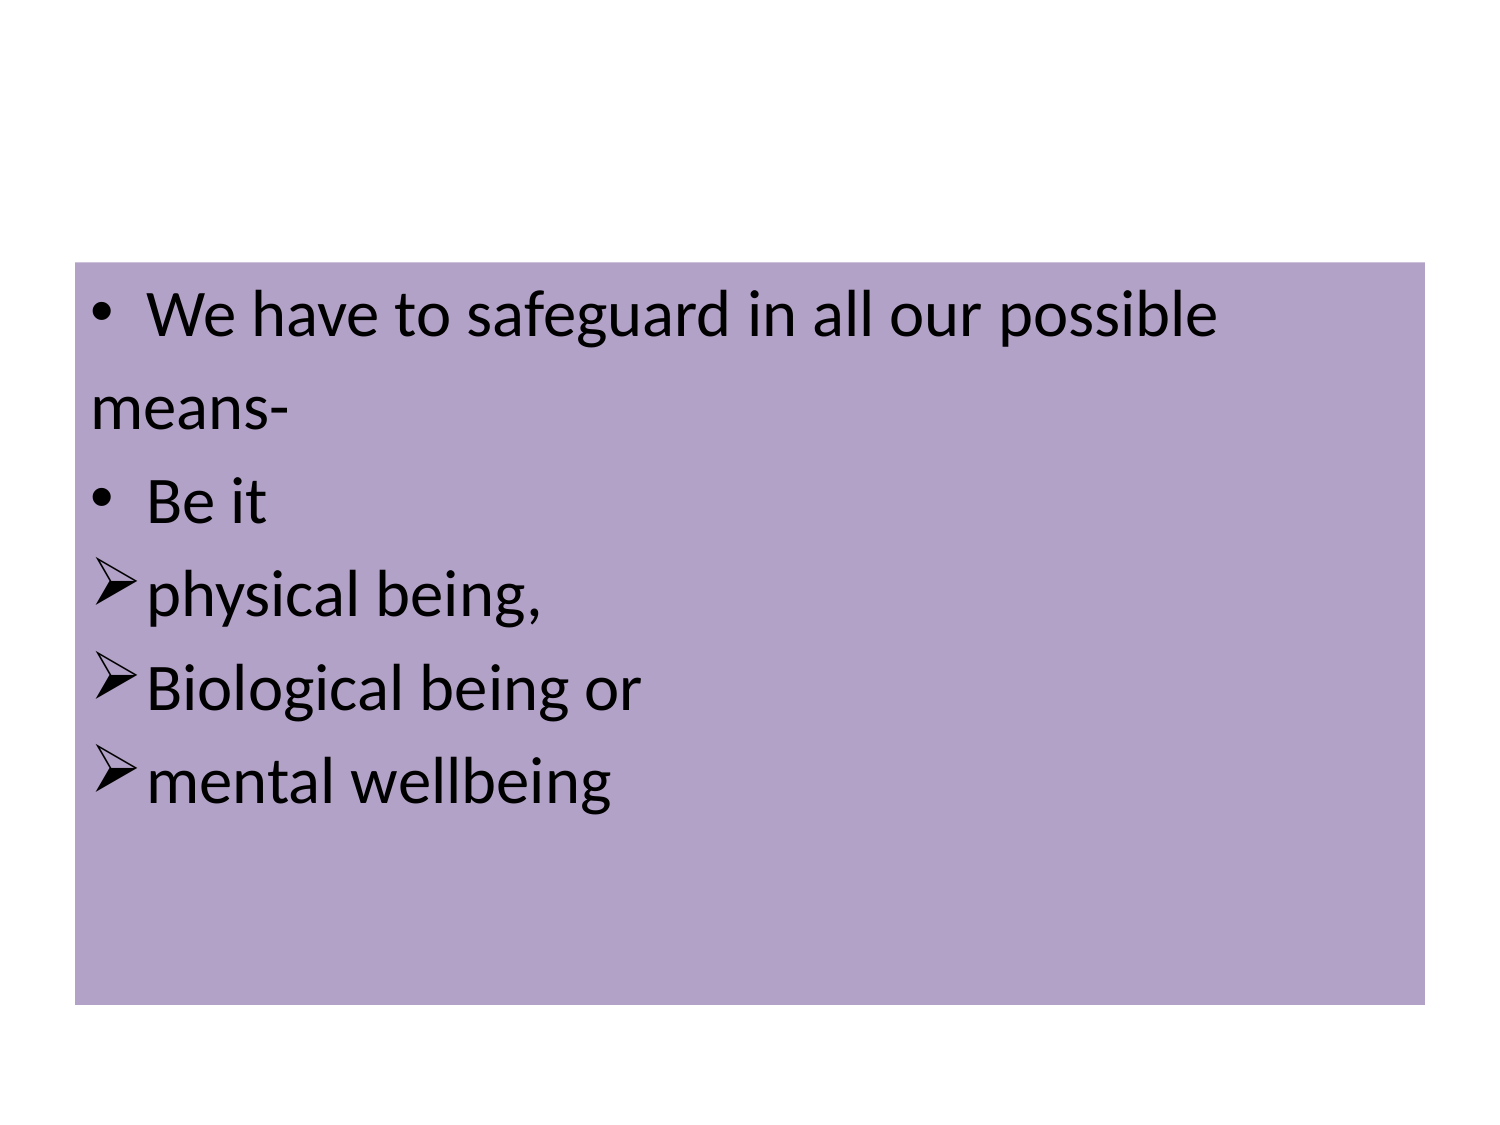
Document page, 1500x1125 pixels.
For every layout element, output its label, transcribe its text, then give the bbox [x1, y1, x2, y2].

list We have to safeguard in all our possible means- Be it physical being, Biological being or mental wellbeing [75, 262, 1425, 1005]
